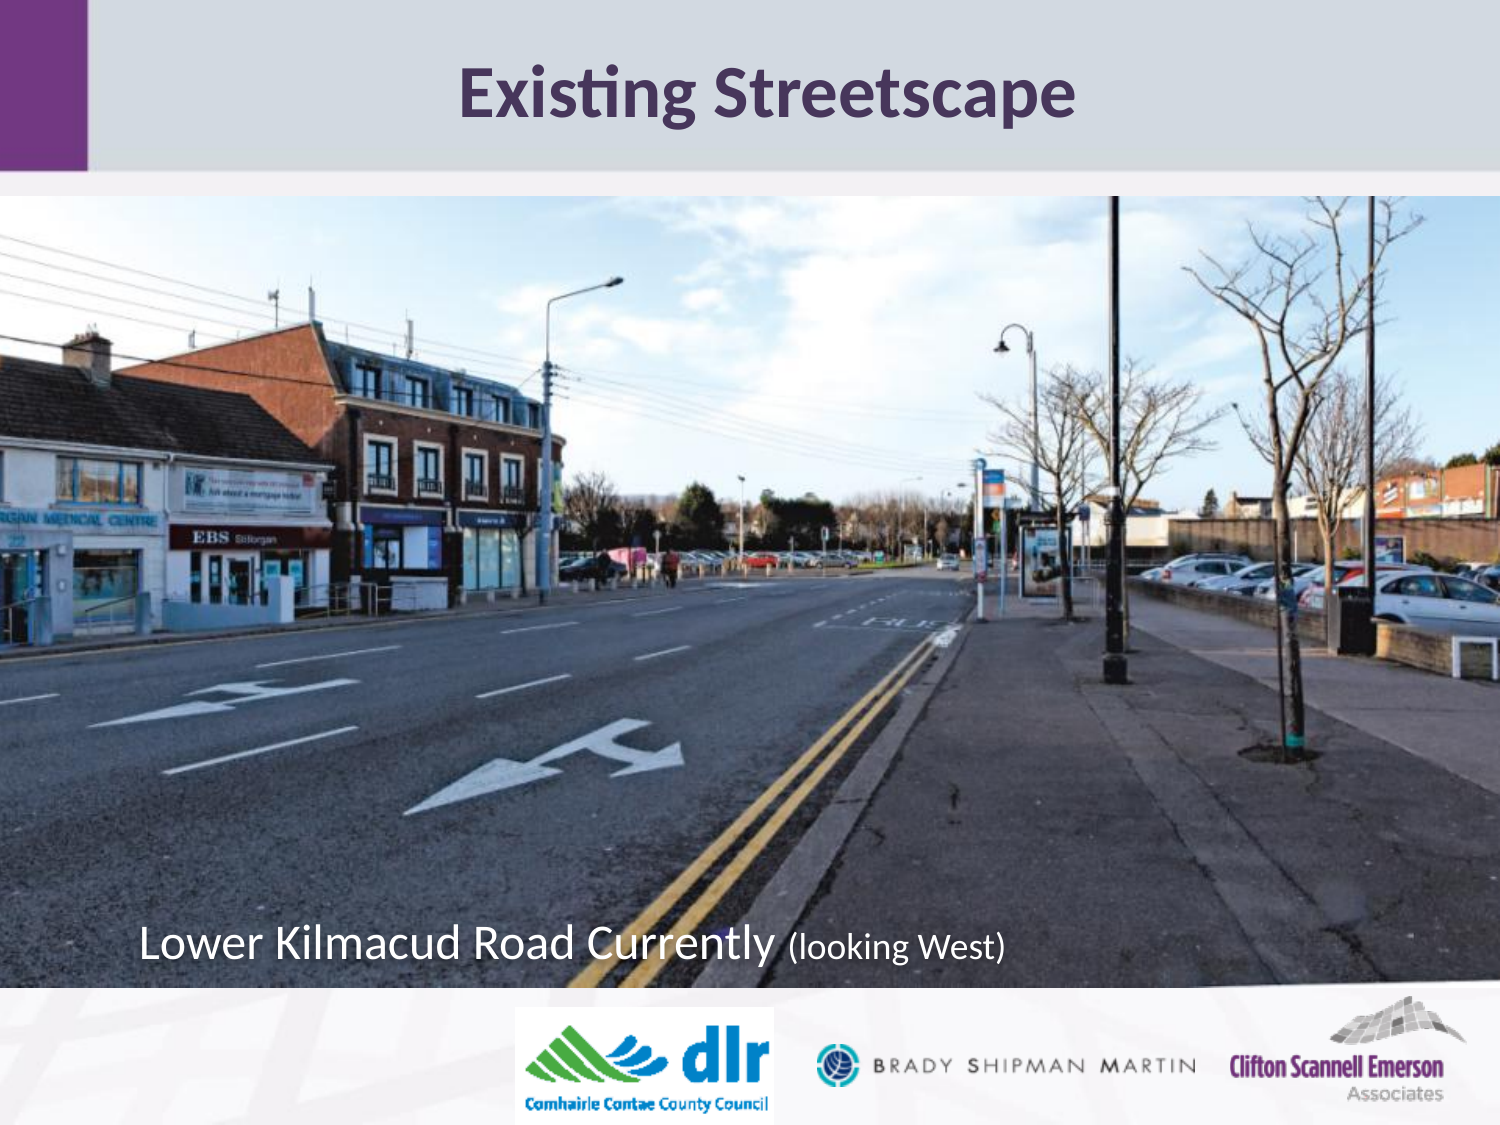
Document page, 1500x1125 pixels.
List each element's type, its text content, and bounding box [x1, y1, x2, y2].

title Existing Streetscape [105, 23, 1433, 153]
picture [0, 0, 1500, 1125]
